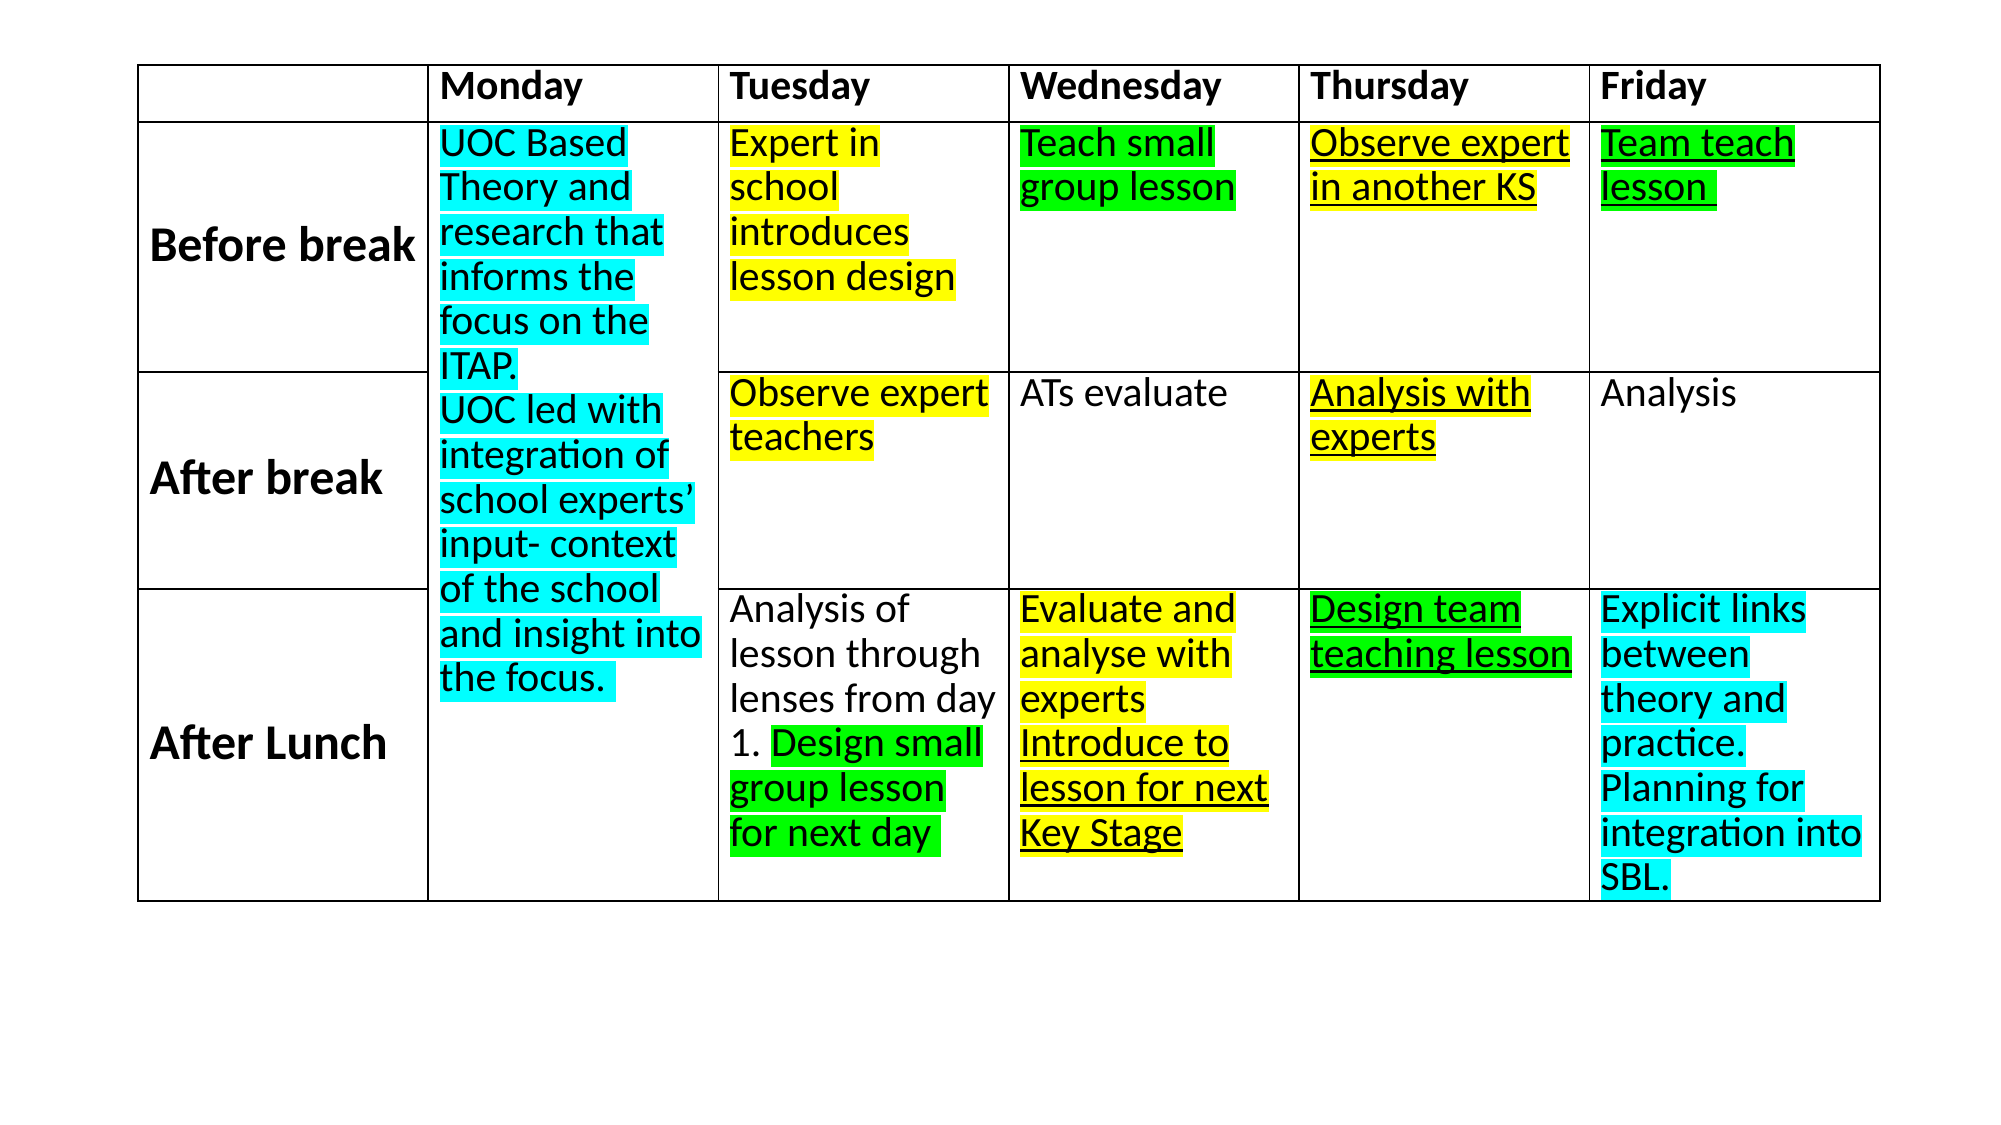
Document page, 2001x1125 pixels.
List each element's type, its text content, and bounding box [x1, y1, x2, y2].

table_cell UOC Based Theory and research that informs the focus on the ITAP. UOC led with integration of school experts’ input- context of the school and insight into the focus. [429, 123, 718, 900]
table_cell Before break [139, 123, 427, 371]
table_header Tuesday [719, 66, 1008, 121]
table_header Monday [429, 66, 718, 121]
table_cell Analysis [1590, 373, 1879, 588]
table_cell Analysis of lesson through lenses from day 1. Design small group lesson for next day [719, 590, 1008, 900]
table_header Wednesday [1010, 66, 1298, 121]
table_header [139, 66, 427, 121]
table_cell Observe expert teachers [719, 373, 1008, 588]
table_cell Design team teaching lesson [1300, 590, 1589, 900]
table_cell Observe expert in another KS [1300, 123, 1589, 371]
table_header Friday [1590, 66, 1879, 121]
table_cell After break [139, 373, 427, 588]
table_cell Expert in school introduces lesson design [719, 123, 1008, 371]
table_cell Team teach lesson [1590, 123, 1879, 371]
table_cell Analysis with experts [1300, 373, 1589, 588]
table_cell Teach small group lesson [1010, 123, 1298, 371]
table_cell ATs evaluate [1010, 373, 1298, 588]
table_cell After Lunch [139, 590, 427, 900]
table_cell Evaluate and analyse with experts Introduce to lesson for next Key Stage [1010, 590, 1298, 900]
table_cell Explicit links between theory and practice. Planning for integration into SBL. [1590, 590, 1879, 900]
table_header Thursday [1300, 66, 1589, 121]
